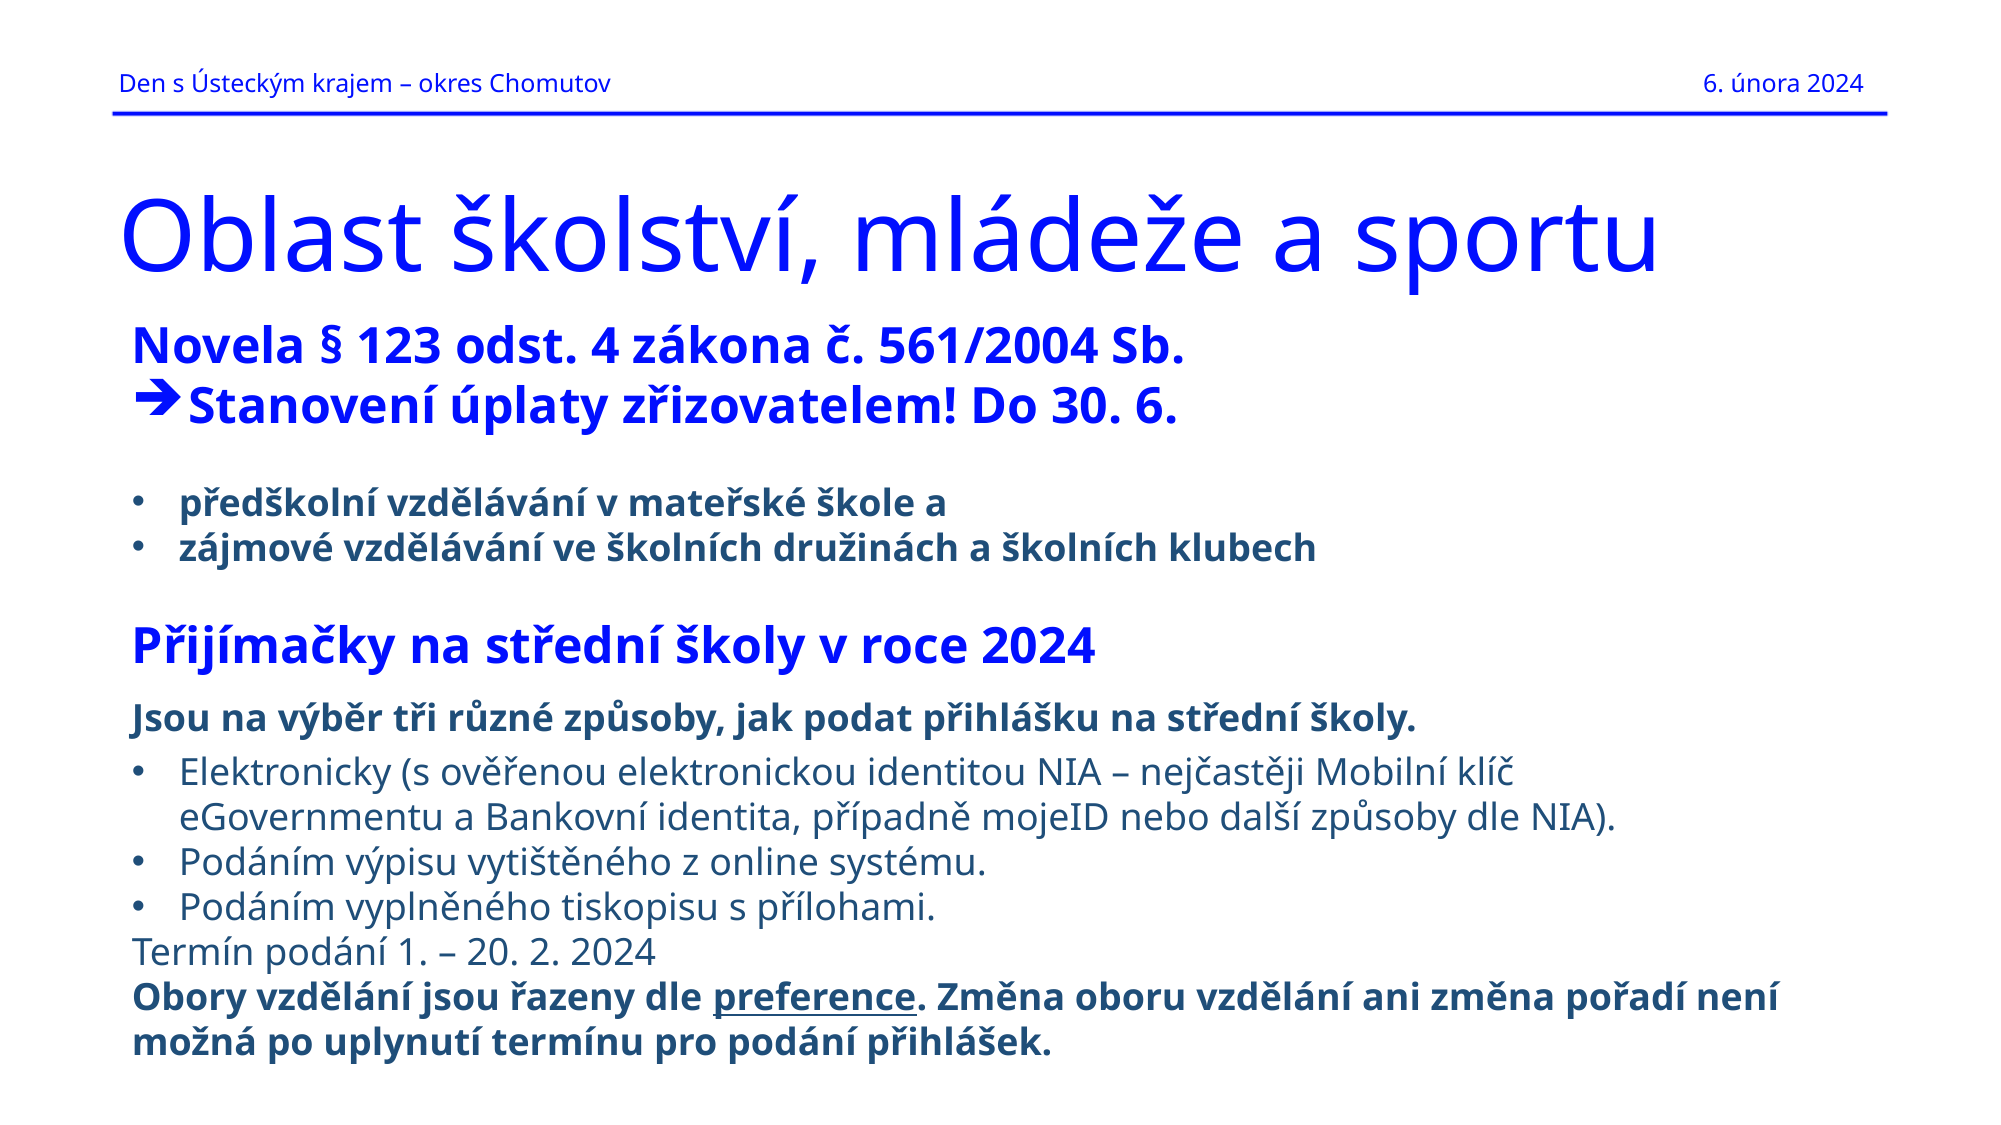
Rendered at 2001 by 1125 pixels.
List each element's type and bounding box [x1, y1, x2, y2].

list [0, 0, 2000, 1125]
